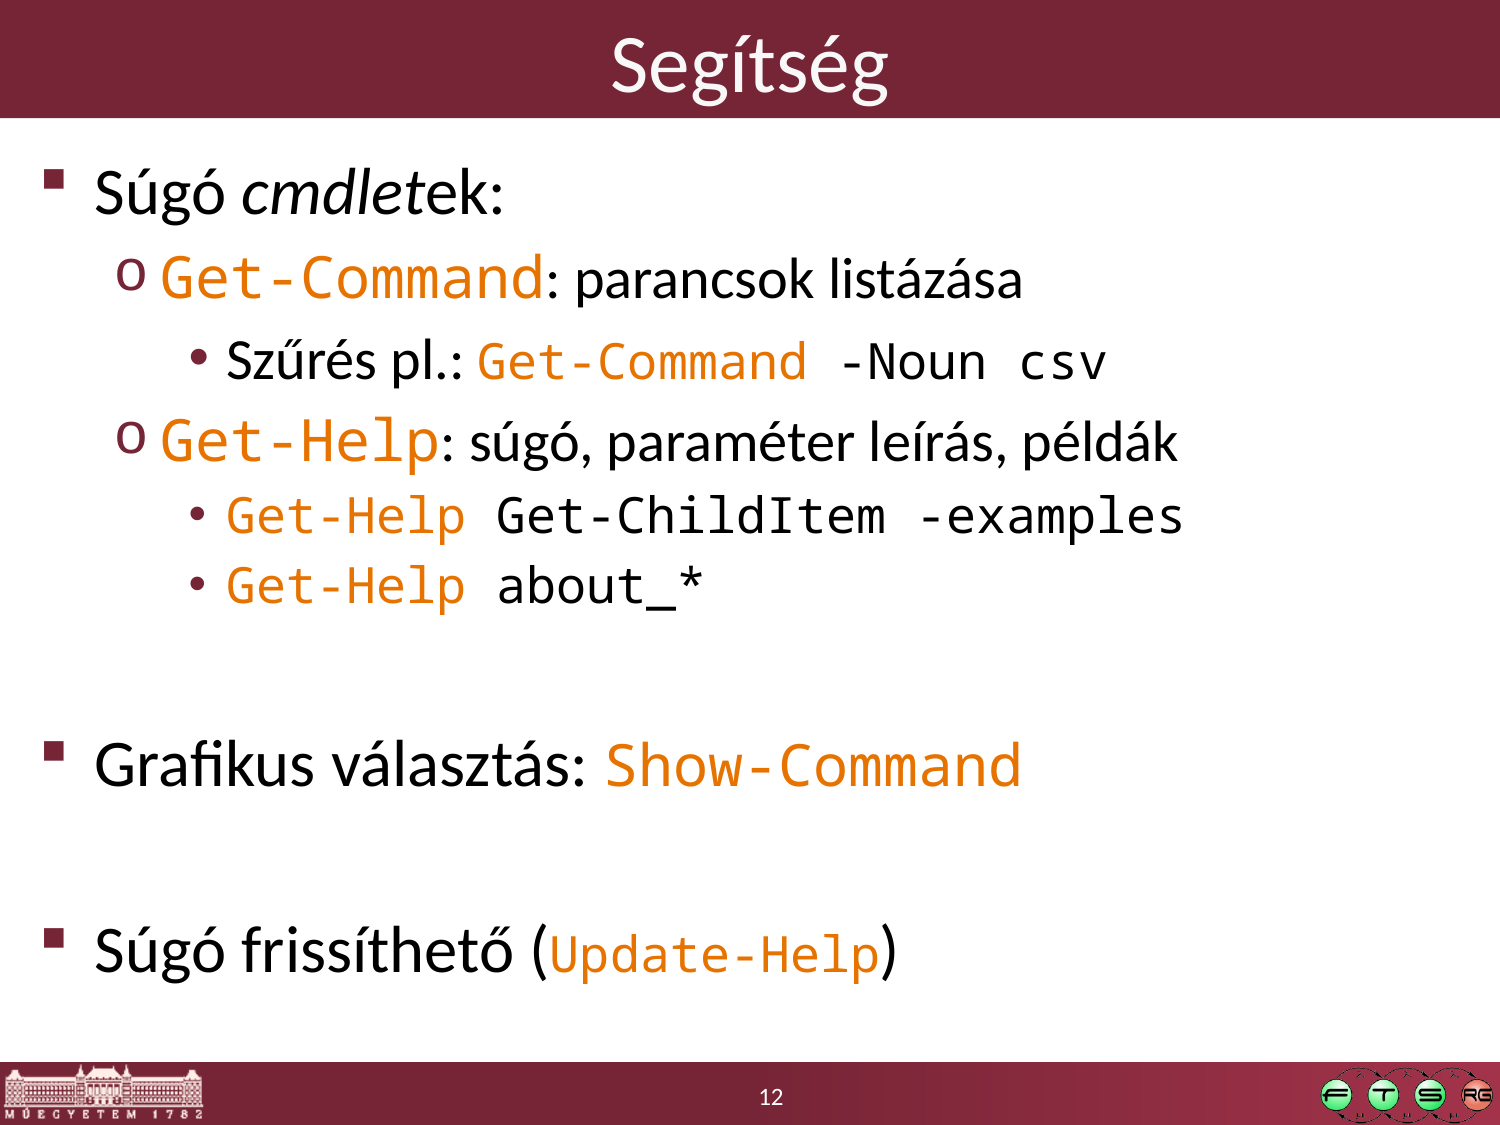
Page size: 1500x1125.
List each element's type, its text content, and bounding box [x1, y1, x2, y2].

picture [1318, 1065, 1494, 1125]
list Súgó cmdletek: Get-Command: parancsok listázása Szűrés pl.: Get-Command -Noun csv Get-Help: súgó, paraméter leírás, példák Get-Help Get-ChildItem -examples Get-Help about_* Grafikus választás: Show-Command Súgó frissíthető (Update-Help) [23, 140, 1477, 1048]
slide_number 12 [527, 1066, 1015, 1125]
picture [0, 1063, 209, 1123]
title Segítség [0, 0, 1500, 119]
